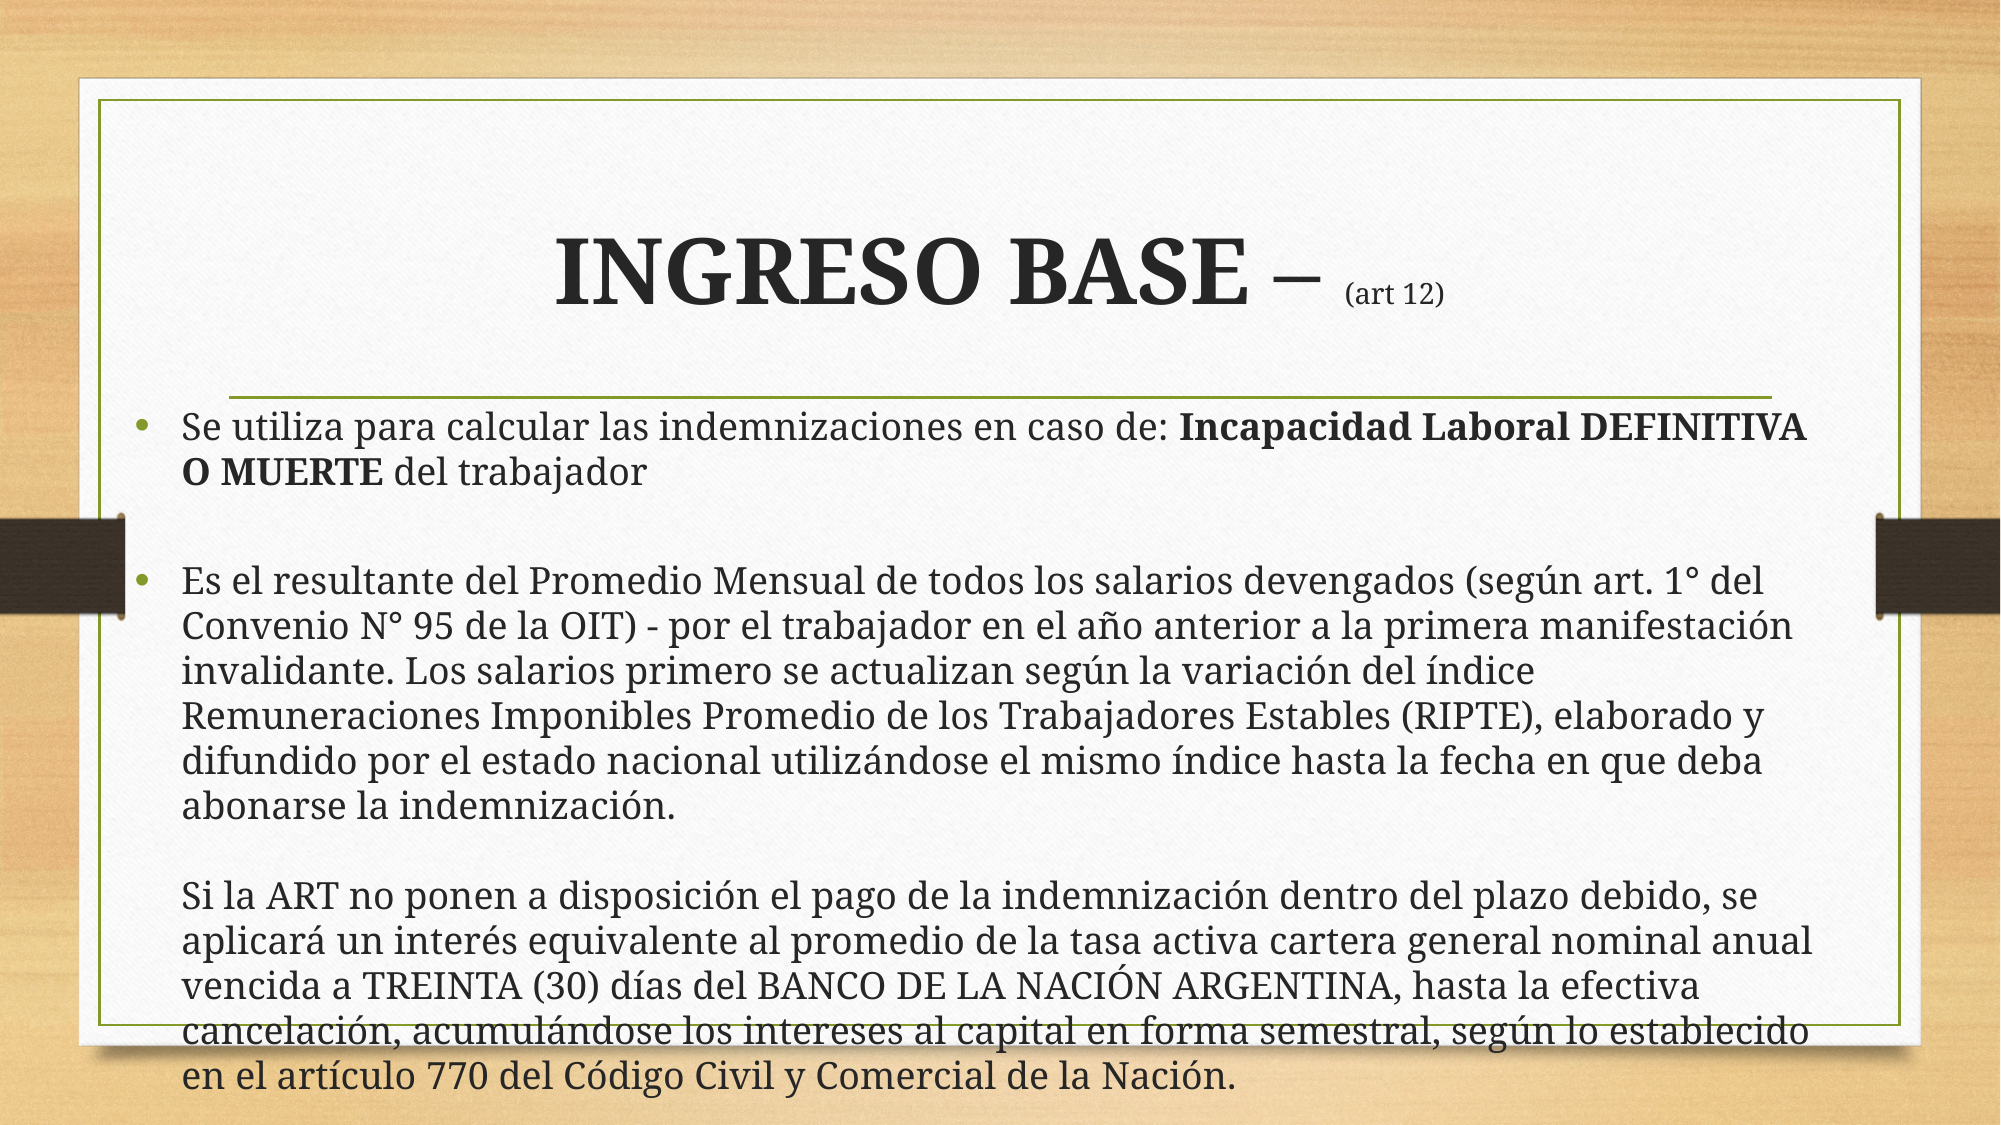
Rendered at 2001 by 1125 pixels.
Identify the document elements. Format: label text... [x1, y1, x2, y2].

picture [0, 0, 2001, 1125]
title INGRESO BASE – (art 12) [212, 161, 1788, 375]
list Se utiliza para calcular las indemnizaciones en caso de: Incapacidad Laboral DEFINITIVA O MUERTE del trabajador Es el resultante del Promedio Mensual de todos los salarios devengados (según art. 1° del Convenio N° 95 de la OIT) - por el trabajador en el año anterior a la primera manifestación invalidante. Los salarios primero se actualizan según la variación del índice Remuneraciones Imponibles Promedio de los Trabajadores Estables (RIPTE), elaborado y difundido por el estado nacional utilizándose el mismo índice hasta la fecha en que deba abonarse la indemnización. Si la ART no ponen a disposición el pago de la indemnización dentro del plazo debido, se aplicará un interés equivalente al promedio de la tasa activa cartera general nominal anual vencida a TREINTA (30) días del BANCO DE LA NACIÓN ARGENTINA, hasta la efectiva cancelación, acumulándose los intereses al capital en forma semestral, según lo establecido en el artículo 770 del Código Civil y Comercial de la Nación. [119, 394, 1856, 940]
